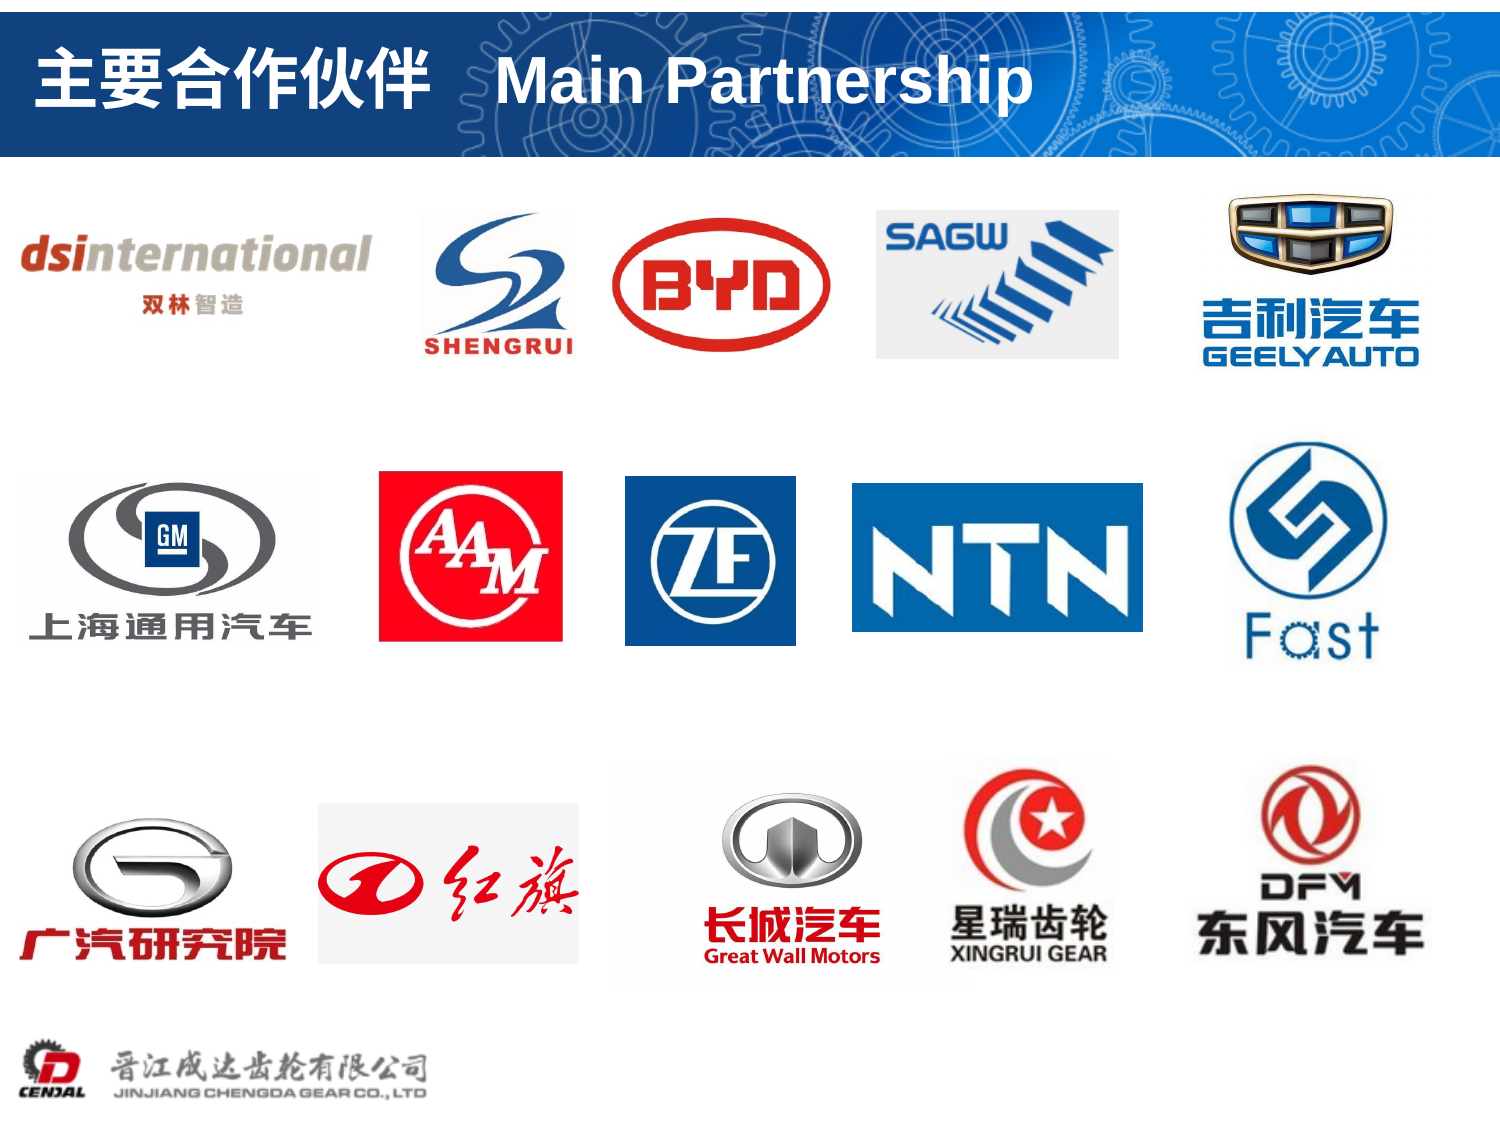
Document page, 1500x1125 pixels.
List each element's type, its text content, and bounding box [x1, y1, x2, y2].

picture [852, 483, 1143, 632]
picture [377, 471, 563, 642]
picture [1188, 183, 1432, 386]
picture [610, 215, 834, 354]
picture [1184, 758, 1432, 976]
text_box [822, 481, 1221, 557]
picture [608, 757, 1114, 989]
picture [421, 208, 576, 359]
picture [0, 12, 1500, 157]
picture [317, 802, 579, 964]
picture [16, 815, 289, 962]
picture [18, 476, 321, 646]
text_box 主要合作伙伴 Main Partnership [17, 29, 1273, 125]
picture [876, 209, 1119, 359]
picture [1226, 430, 1394, 668]
picture [16, 207, 379, 334]
picture [12, 1037, 438, 1102]
picture [625, 476, 796, 646]
